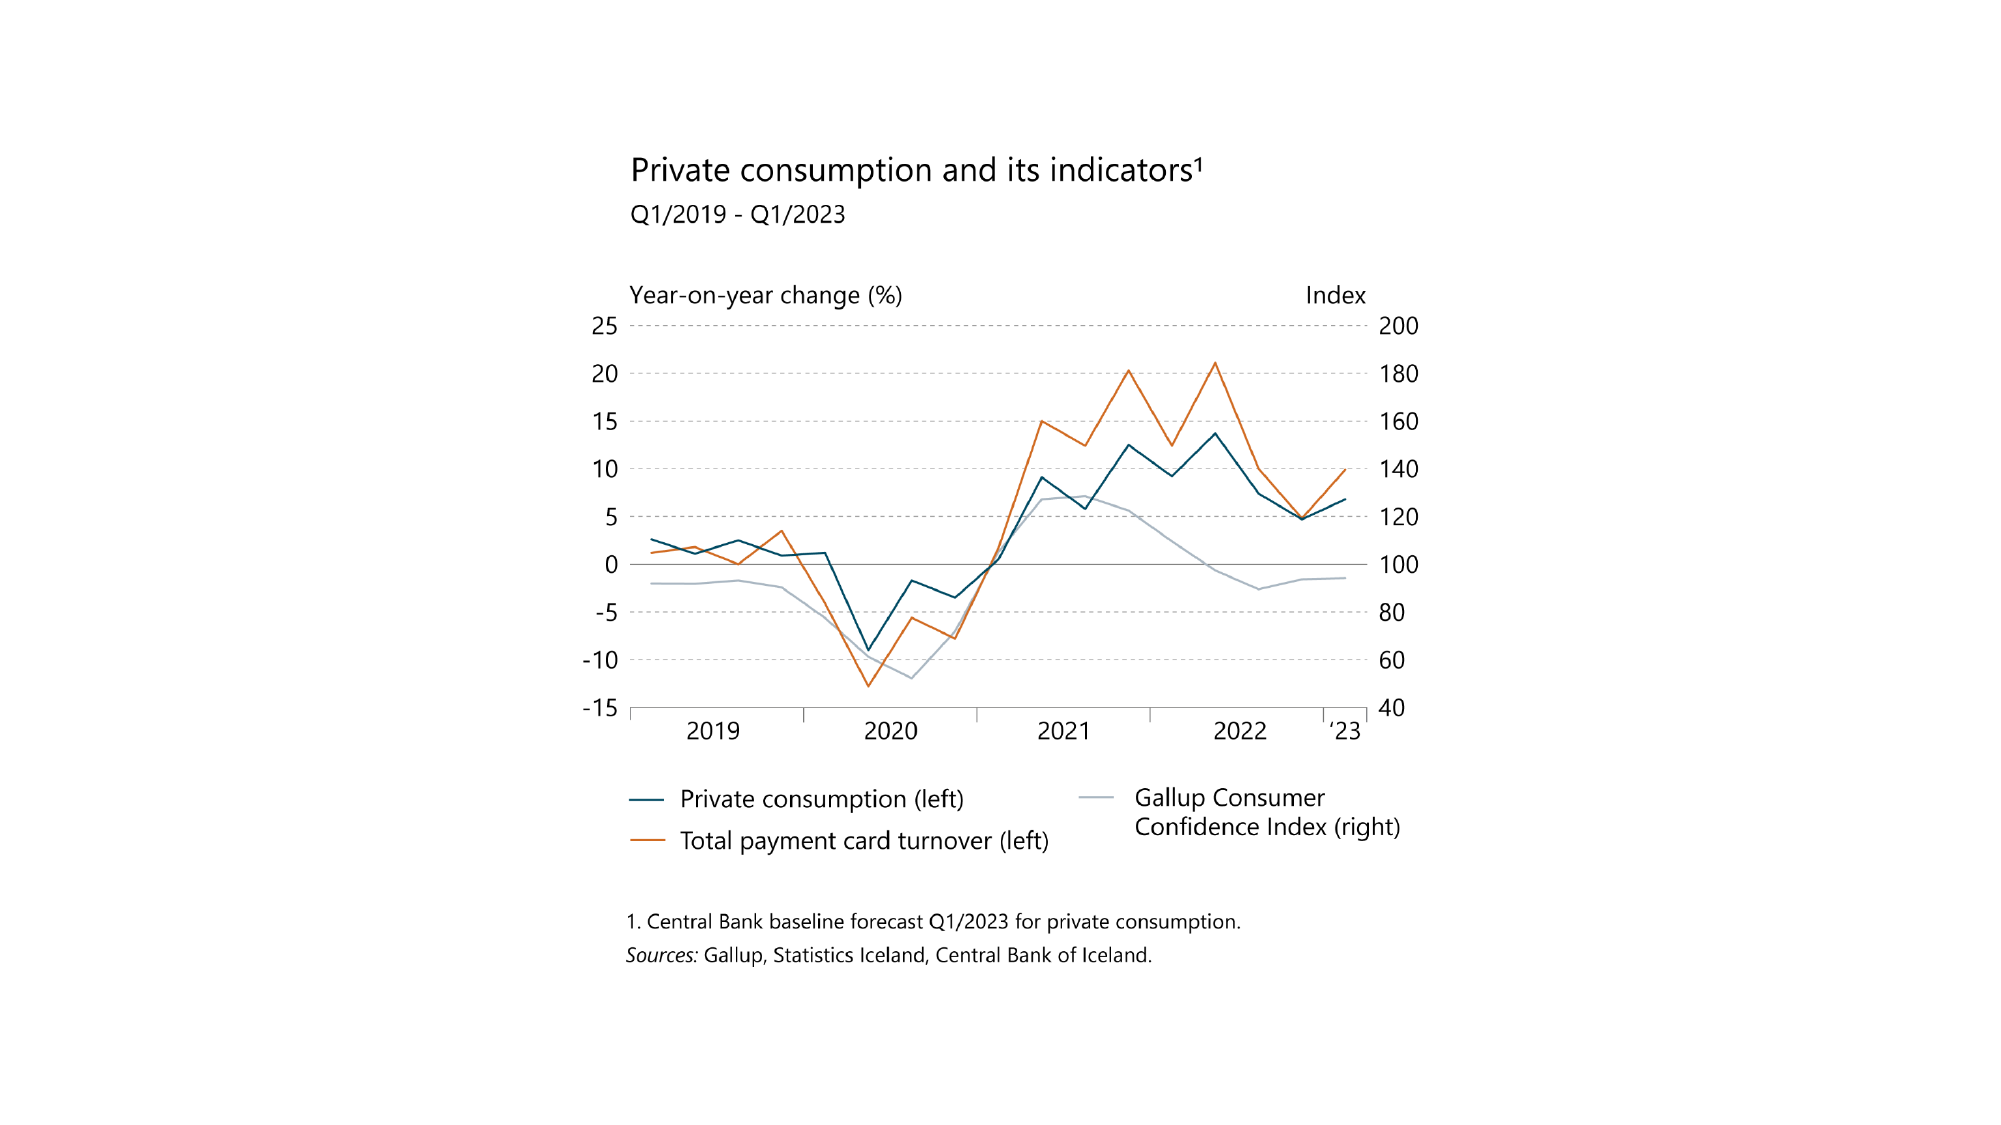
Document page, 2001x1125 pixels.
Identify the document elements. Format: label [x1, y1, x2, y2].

picture [581, 152, 1419, 972]
